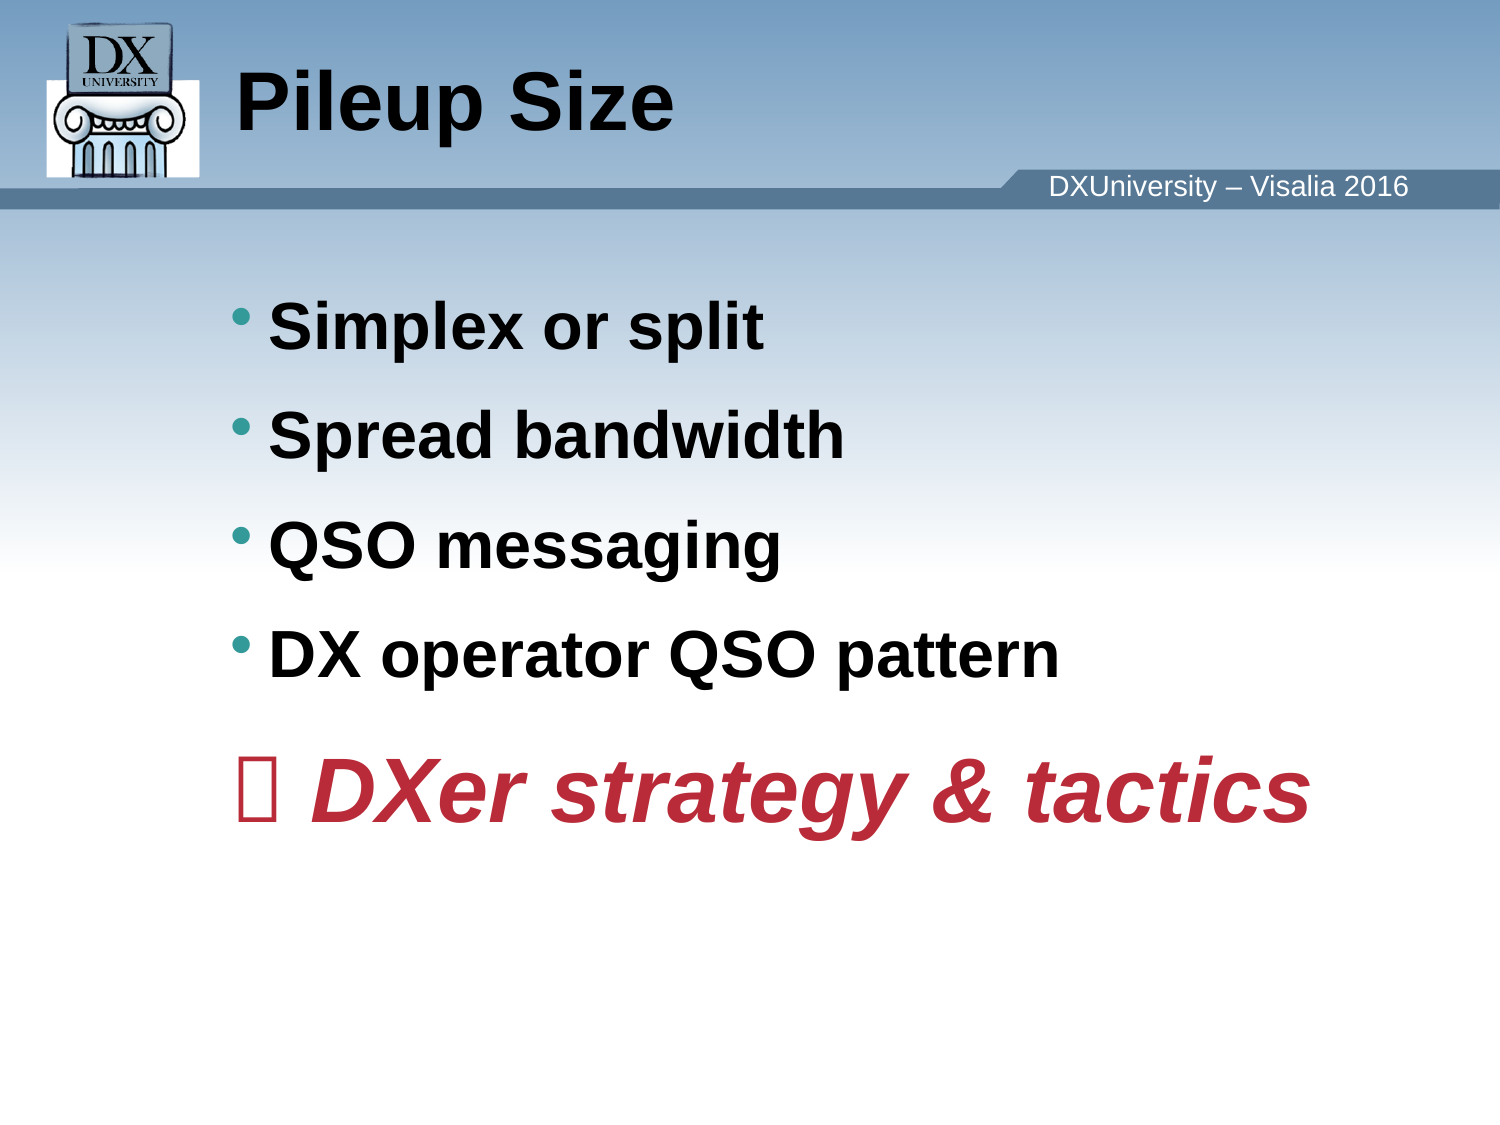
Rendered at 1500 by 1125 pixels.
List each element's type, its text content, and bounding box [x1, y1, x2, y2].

picture [34, 20, 206, 183]
title Pileup Size [222, 32, 1343, 156]
list Simplex or split Spread bandwidth QSO messaging DX operator QSO pattern  DXer strategy & tactics [216, 282, 1402, 869]
